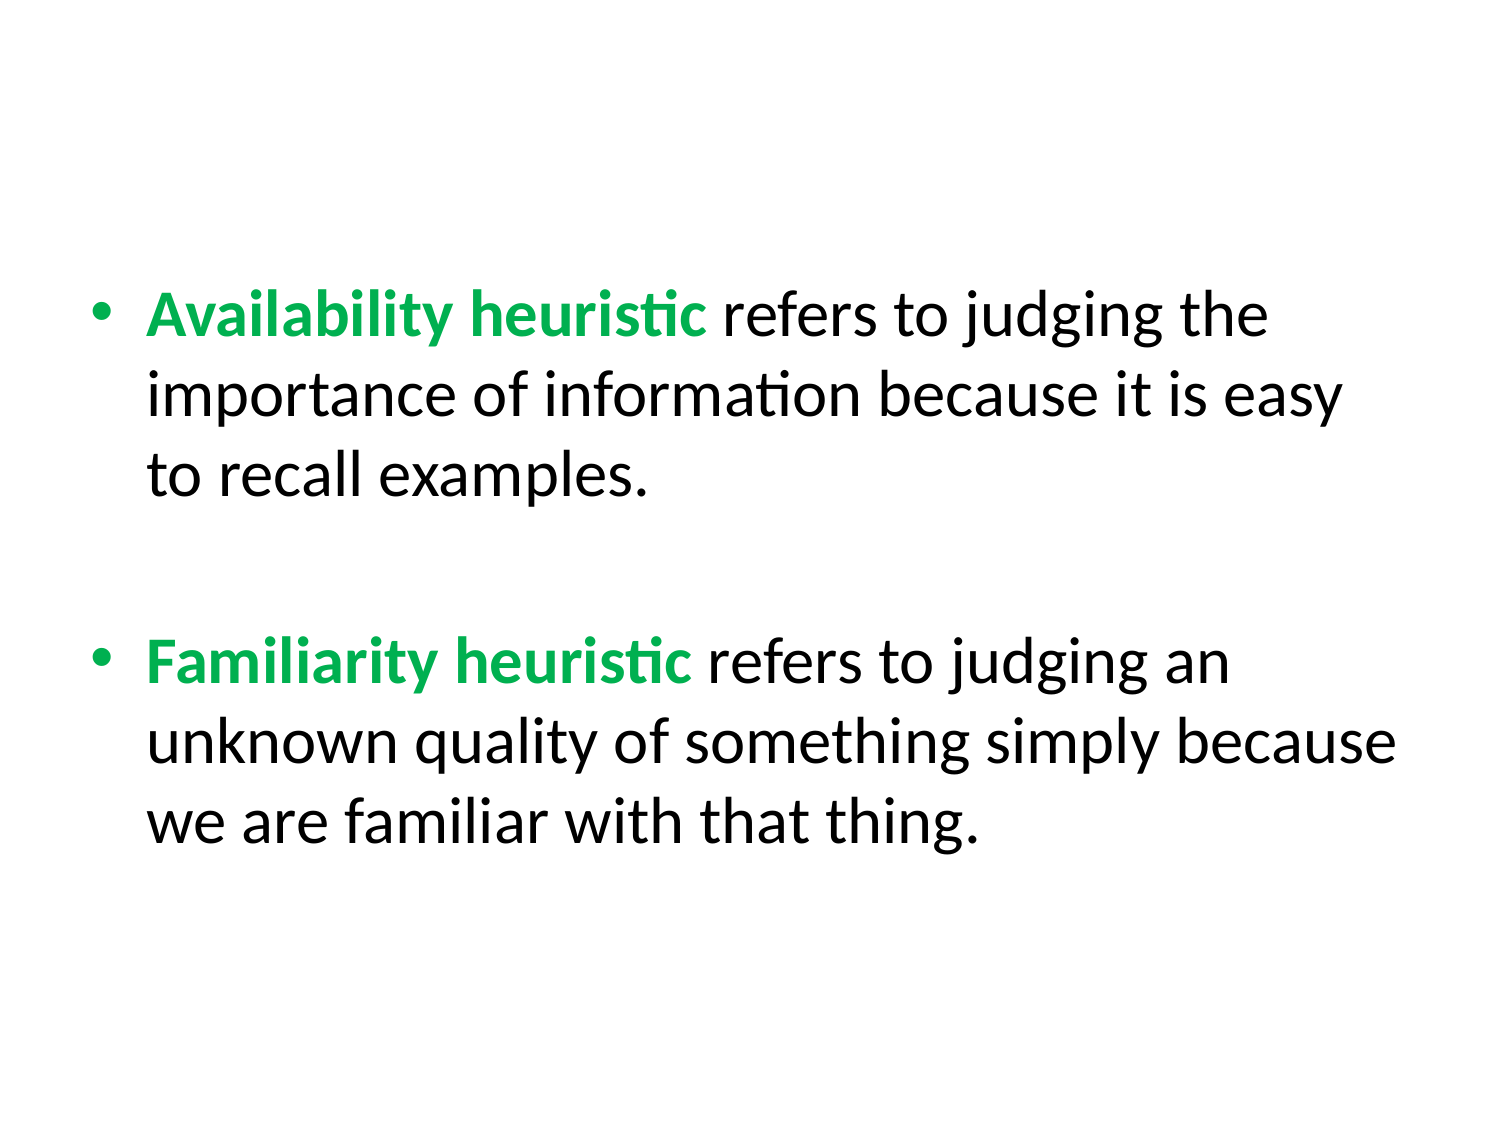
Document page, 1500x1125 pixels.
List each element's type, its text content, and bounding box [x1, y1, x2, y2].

list Availability heuristic refers to judging the importance of information because it is easy to recall examples. Familiarity heuristic refers to judging an unknown quality of something simply because we are familiar with that thing. [75, 262, 1425, 1005]
